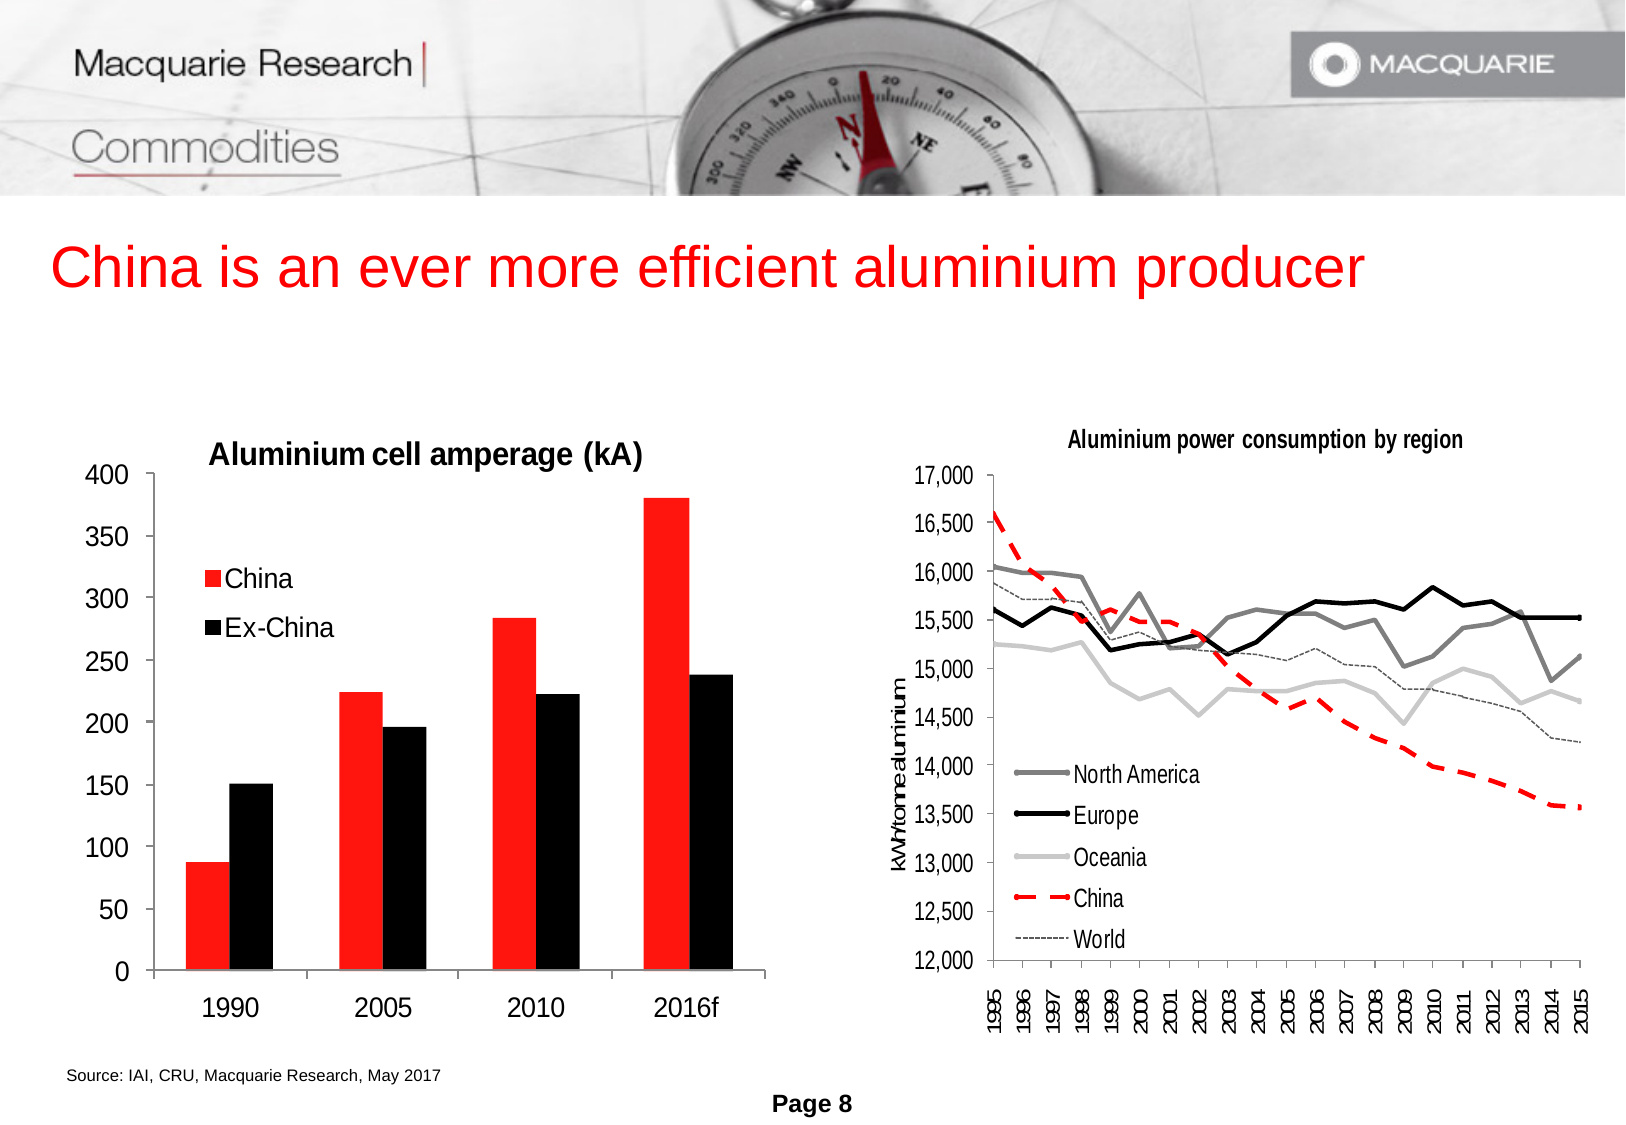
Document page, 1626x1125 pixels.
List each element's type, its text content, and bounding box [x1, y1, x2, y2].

footer Page 8 [0, 1083, 1625, 1122]
picture [63, 410, 785, 1042]
picture [0, 0, 1625, 196]
title China is an ever more efficient aluminium producer [49, 222, 1584, 308]
text_box Source: IAI, CRU, Macquarie Research, May 2017 [51, 1057, 828, 1083]
picture [870, 394, 1603, 1068]
